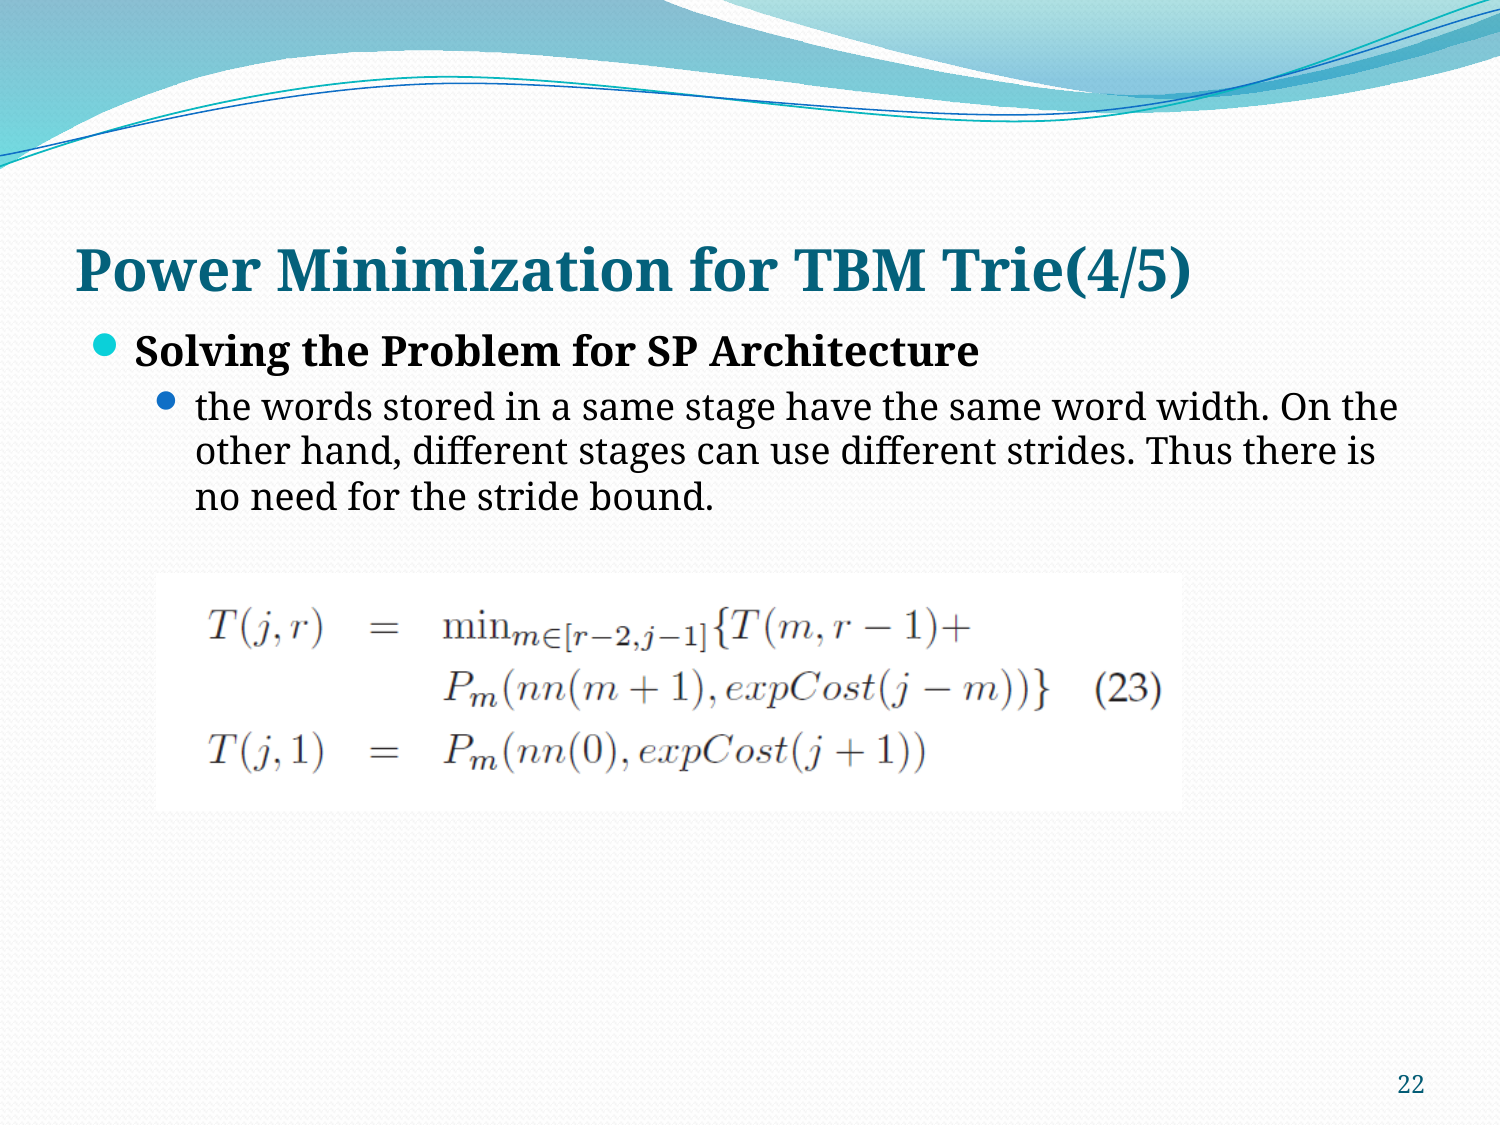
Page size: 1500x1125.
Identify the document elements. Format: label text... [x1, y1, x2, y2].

picture [156, 573, 1182, 812]
title Power Minimization for TBM Trie(4/5) [75, 115, 1425, 303]
list Solving the Problem for SP Architecture the words stored in a same stage have the same word width. On the other hand, different stages can use different strides. Thus there is no need for the stride bound. [75, 317, 1425, 1038]
slide_number 22 [1299, 1042, 1425, 1103]
